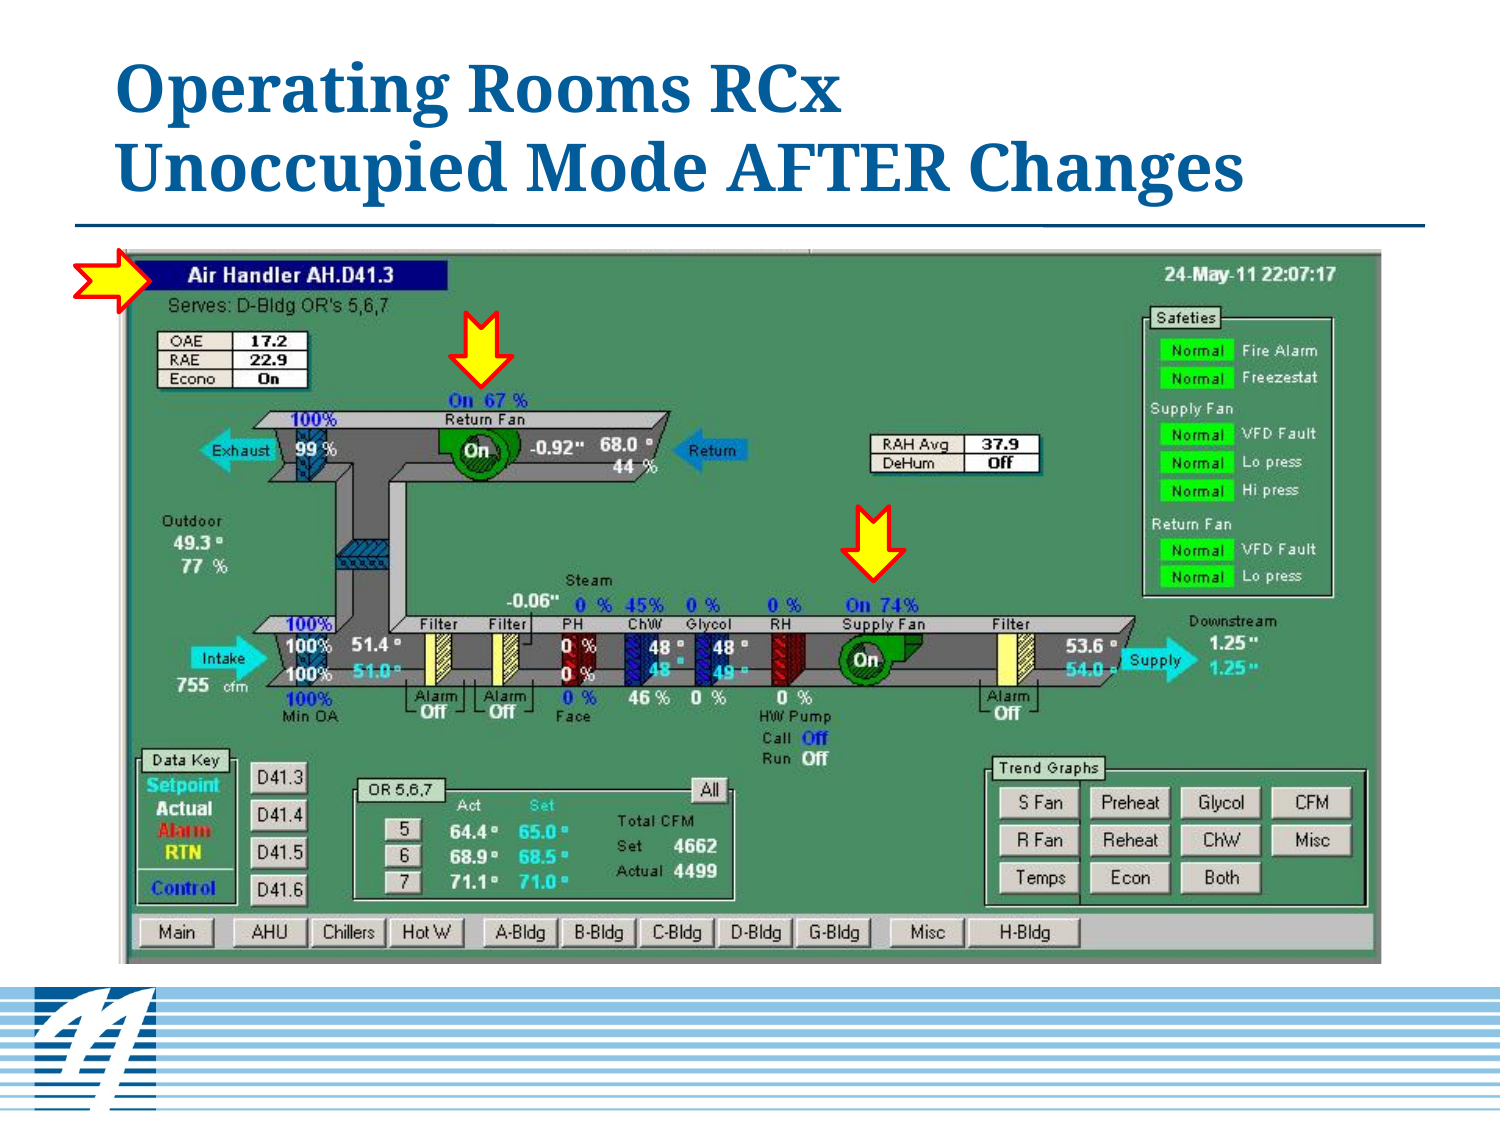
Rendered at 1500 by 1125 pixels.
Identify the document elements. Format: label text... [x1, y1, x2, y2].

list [118, 248, 1382, 964]
text_box [73, 263, 108, 299]
text_box Operating Rooms RCx Unoccupied Mode AFTER Changes [99, 37, 1450, 213]
picture [0, 987, 1500, 1111]
